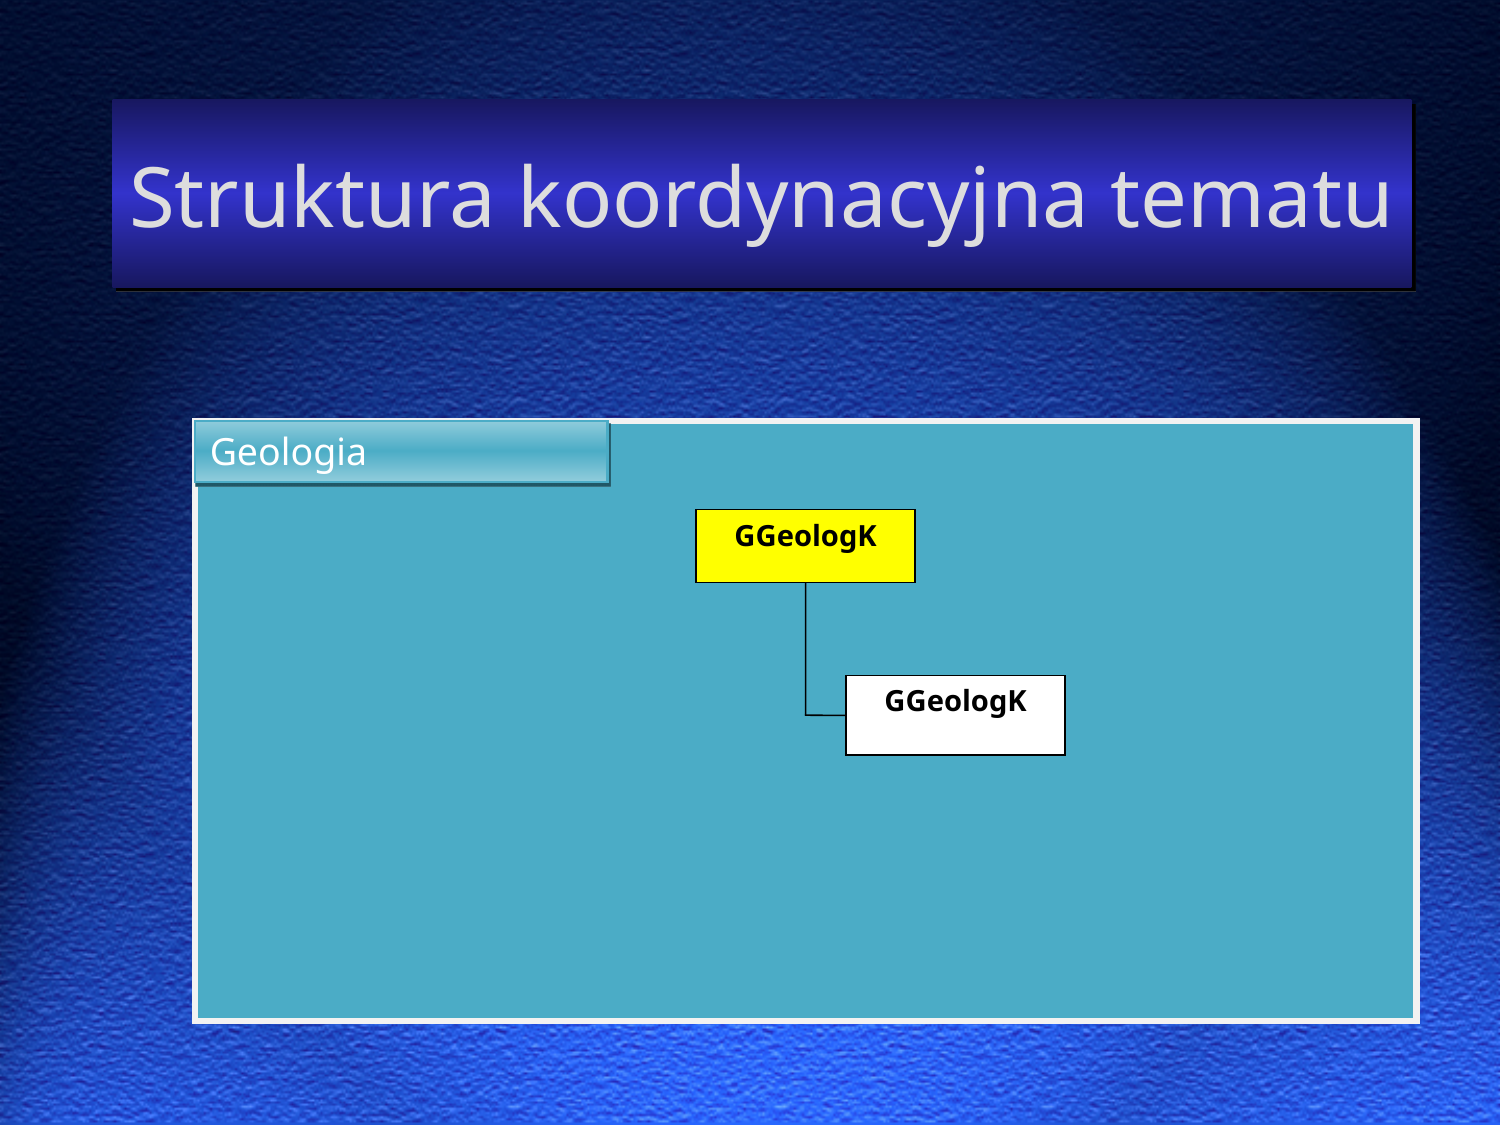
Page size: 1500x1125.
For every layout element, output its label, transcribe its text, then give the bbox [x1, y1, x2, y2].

picture [0, 1, 1500, 1125]
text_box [194, 420, 1417, 1021]
title Struktura koordynacyjna tematu [112, 99, 1412, 288]
